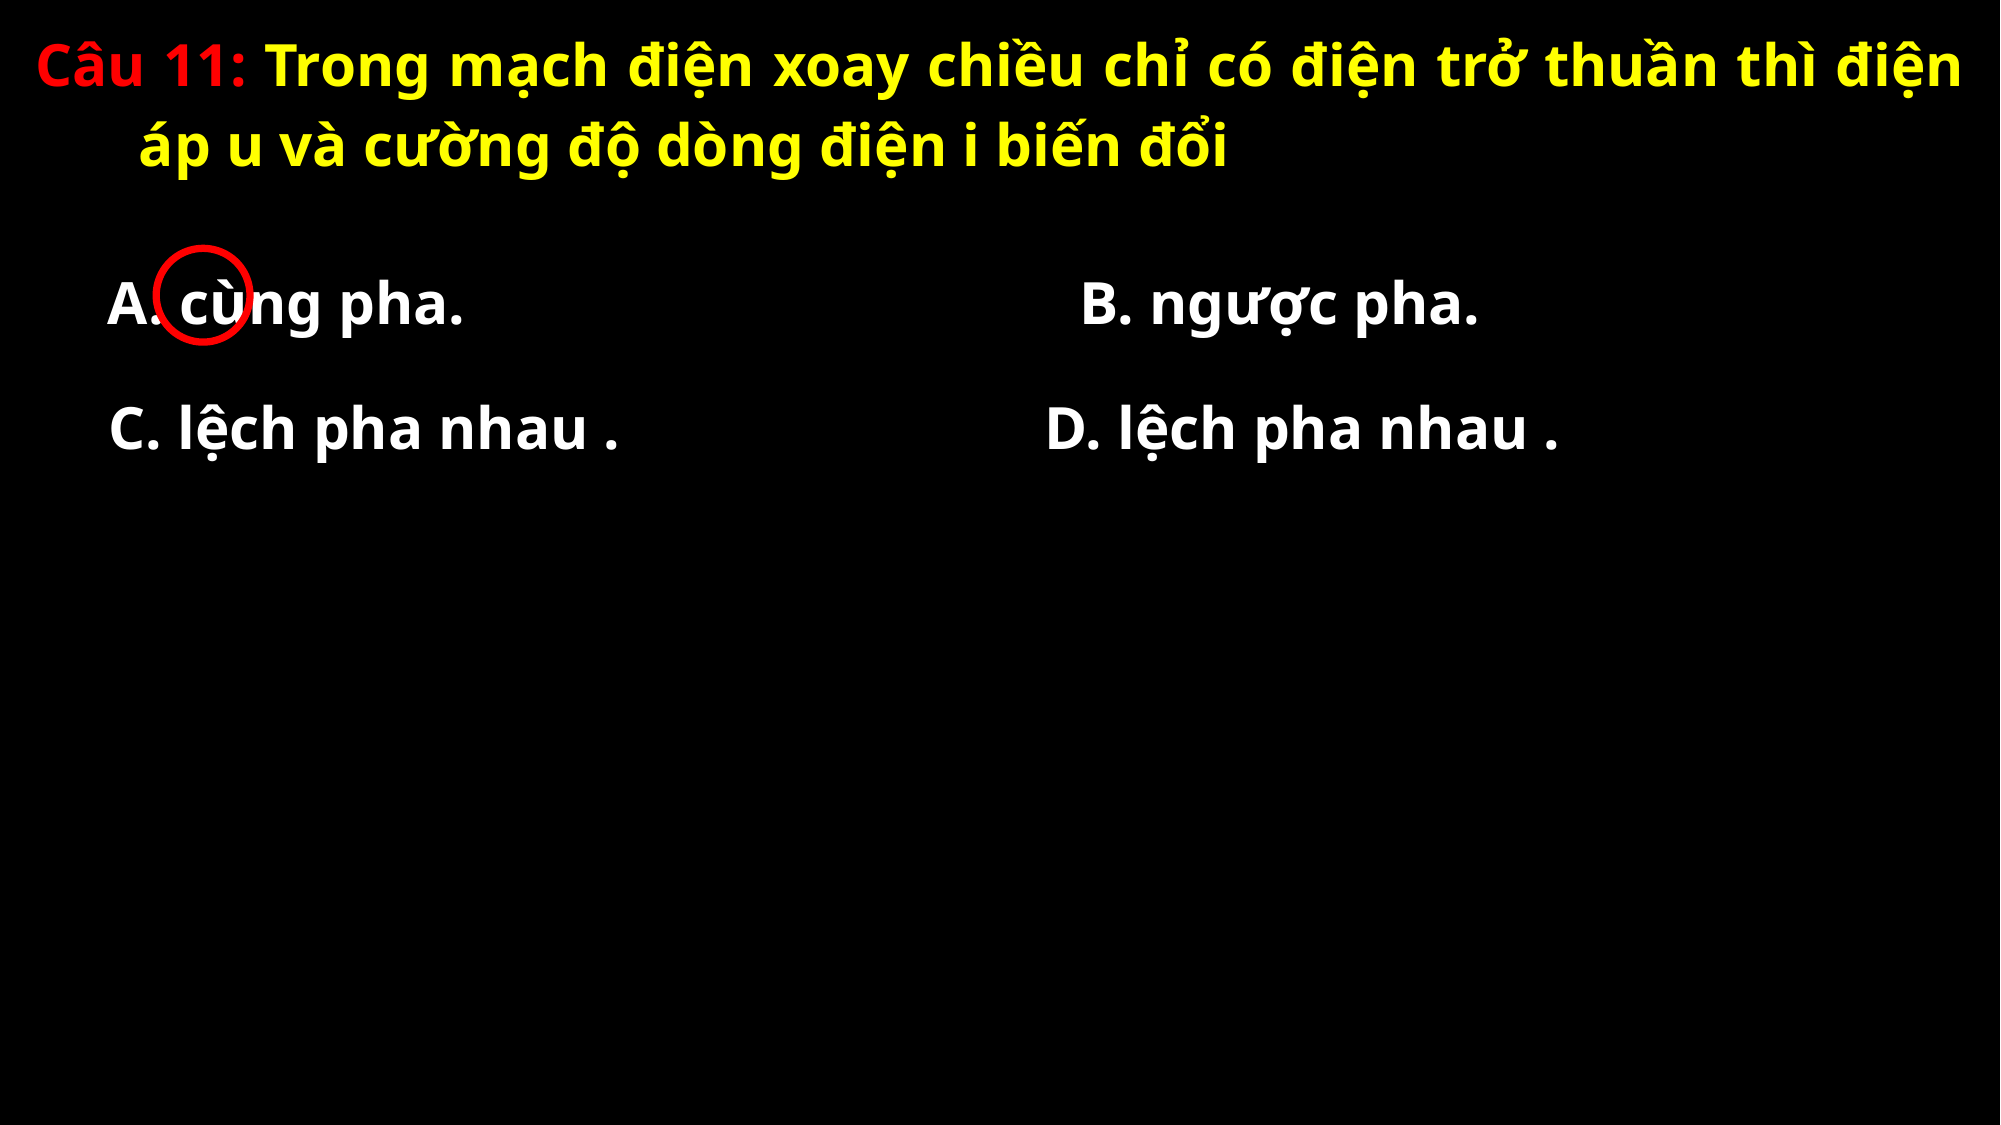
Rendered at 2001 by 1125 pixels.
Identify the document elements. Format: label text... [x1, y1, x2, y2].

text_box B. ngược pha. [1064, 258, 1560, 344]
text_box A. cùng pha. [207, 258, 588, 344]
text_box [155, 247, 252, 344]
text_box A. cùng pha. [93, 258, 199, 344]
text_box Câu 11: Trong mạch điện xoay chiều chỉ có điện trở thuần thì điện áp u và cường độ dòng điện i biến đổi [20, 10, 1980, 279]
